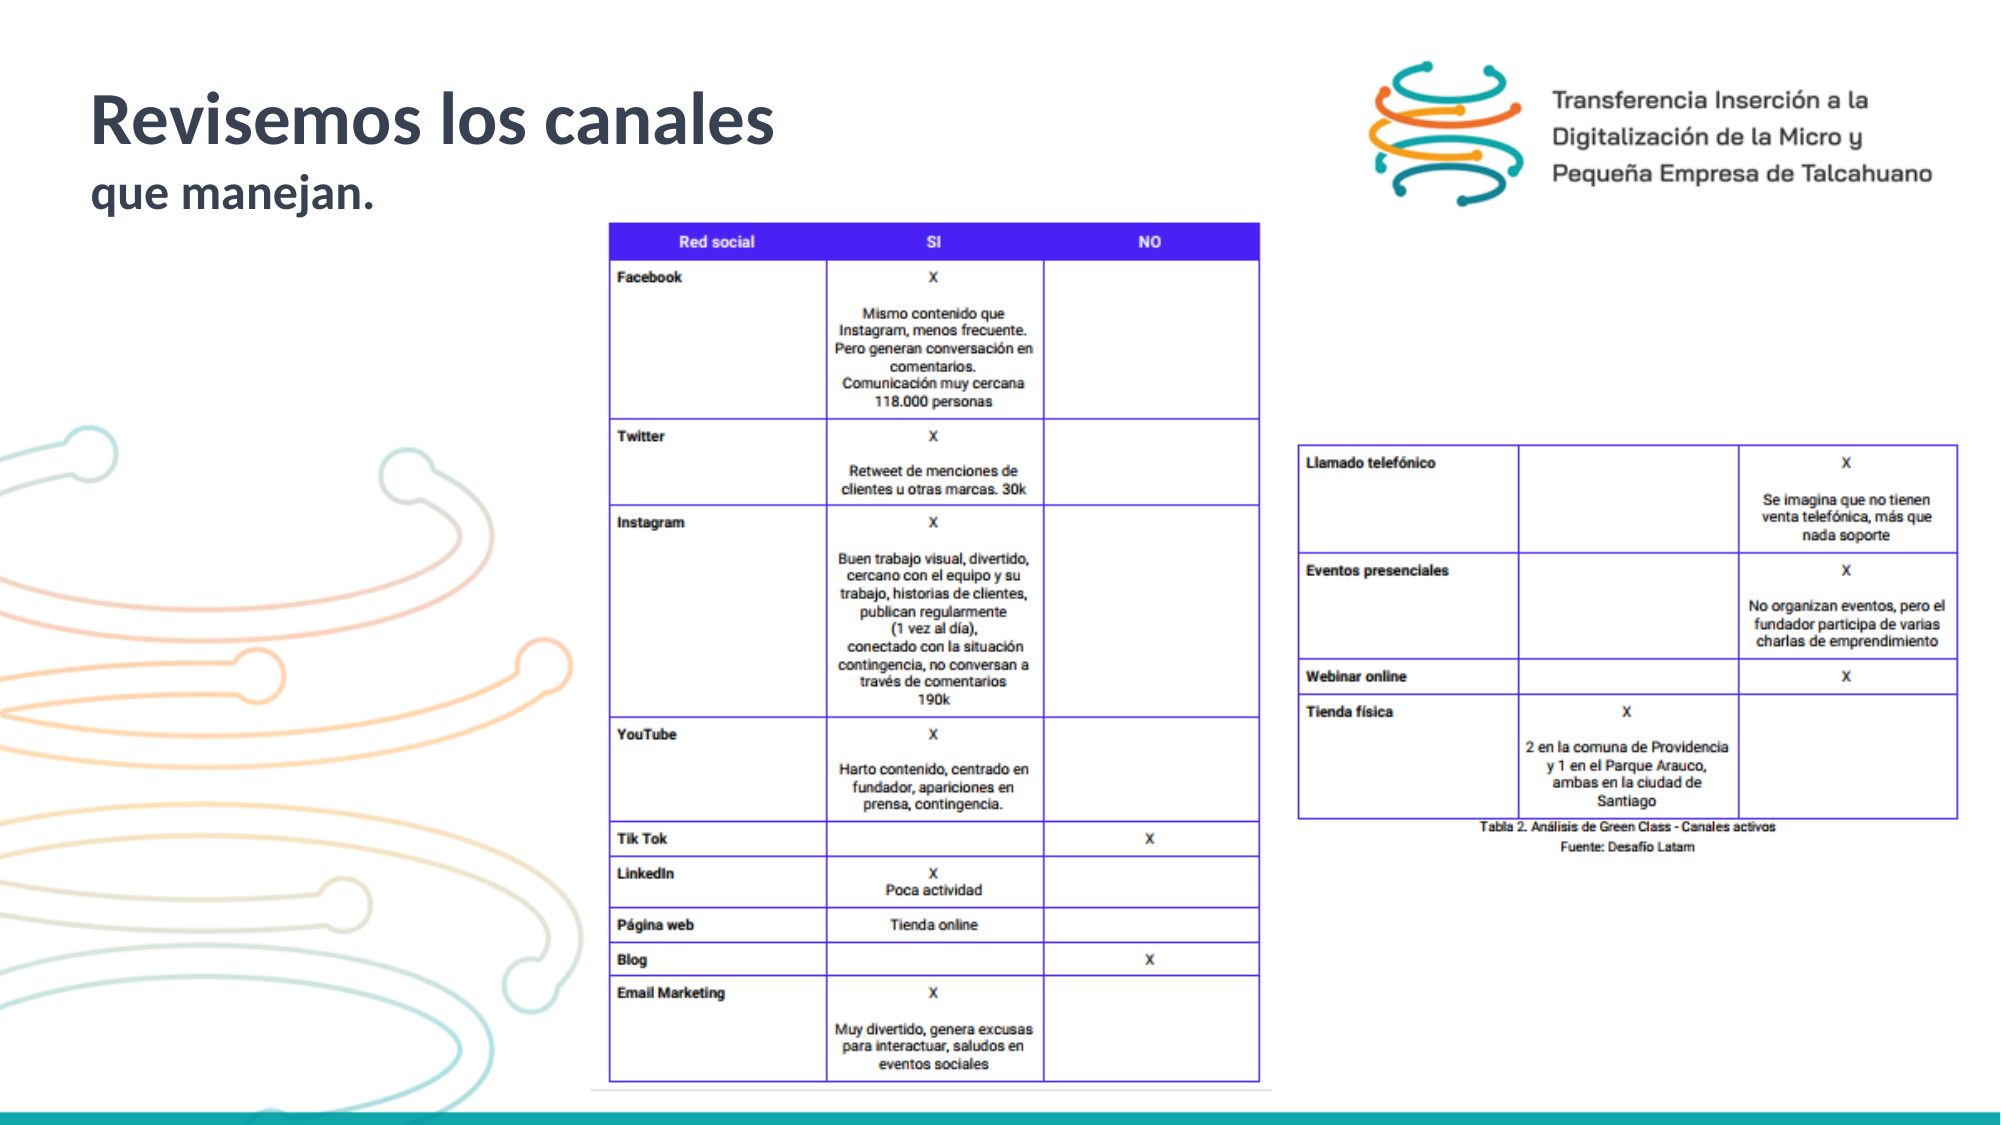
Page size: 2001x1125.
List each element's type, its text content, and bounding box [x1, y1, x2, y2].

text_box Revisemos los canales que manejan. [75, 62, 892, 228]
picture [0, 0, 2001, 1125]
